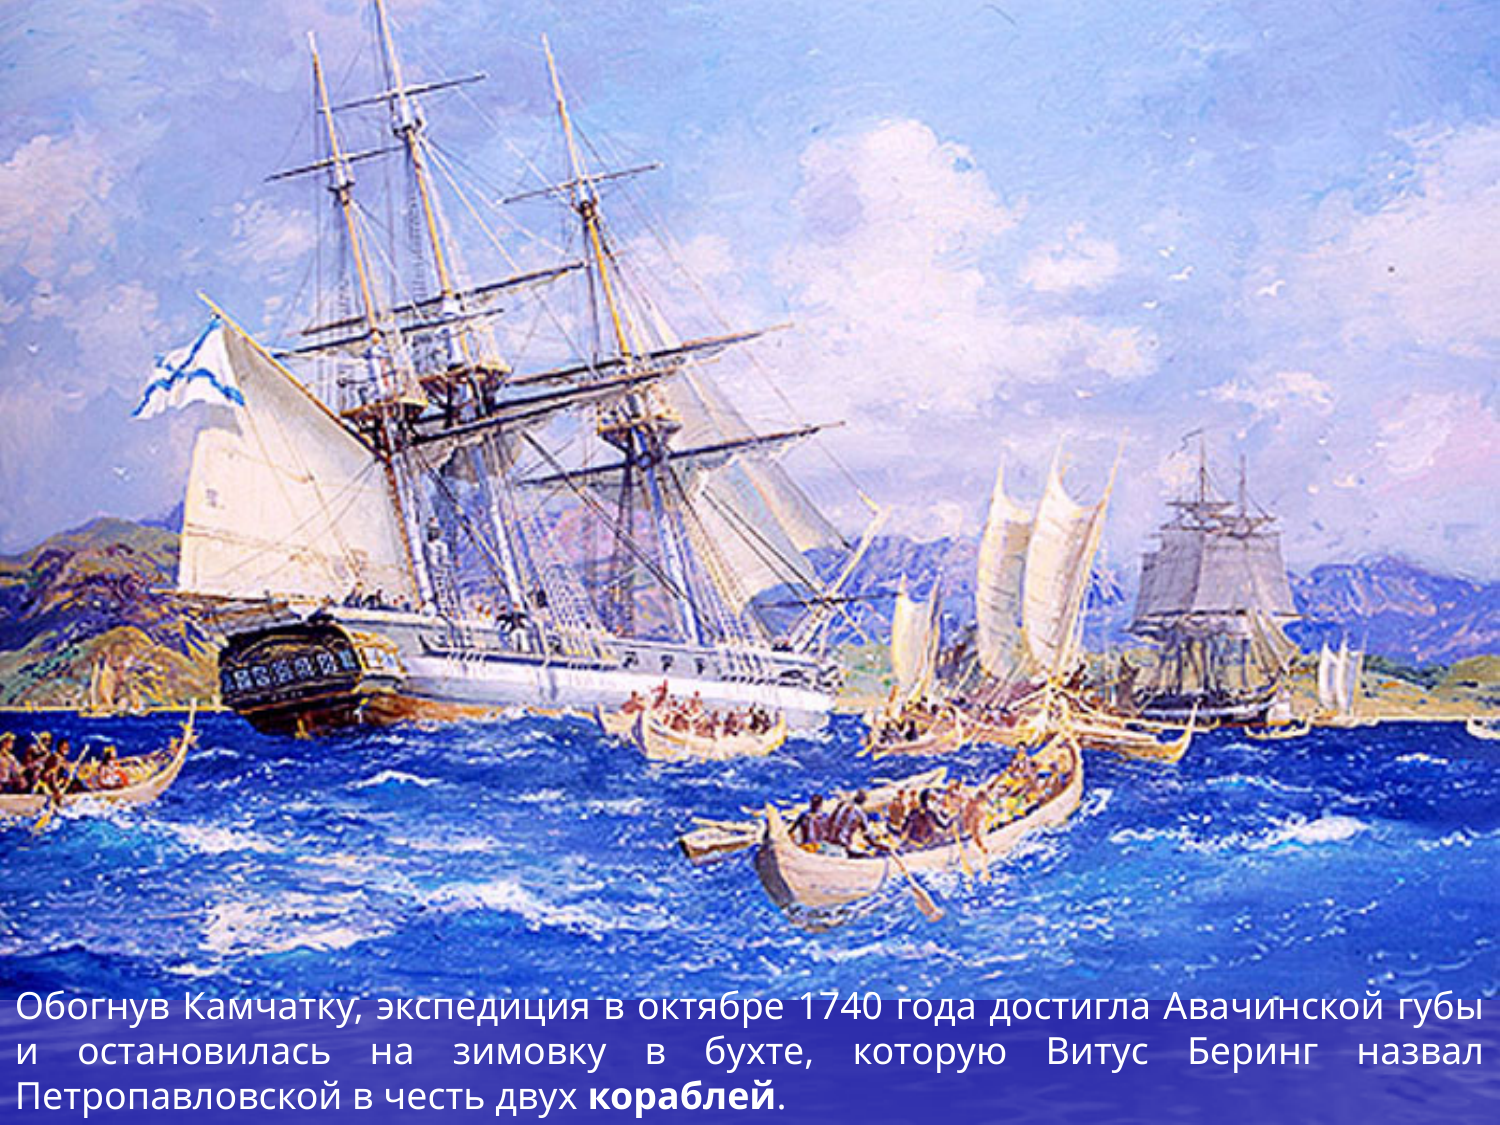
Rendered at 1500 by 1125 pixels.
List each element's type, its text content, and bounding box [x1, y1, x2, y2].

picture [0, 0, 1500, 1001]
text_box Обогнув Камчатку, экспедиция в октябре 1740 года достигла Авачинской губы и остановилась на зимовку в бухте, которую Витус Беринг назвал Петропавловской в честь двух кораблей. [0, 1007, 1500, 1125]
